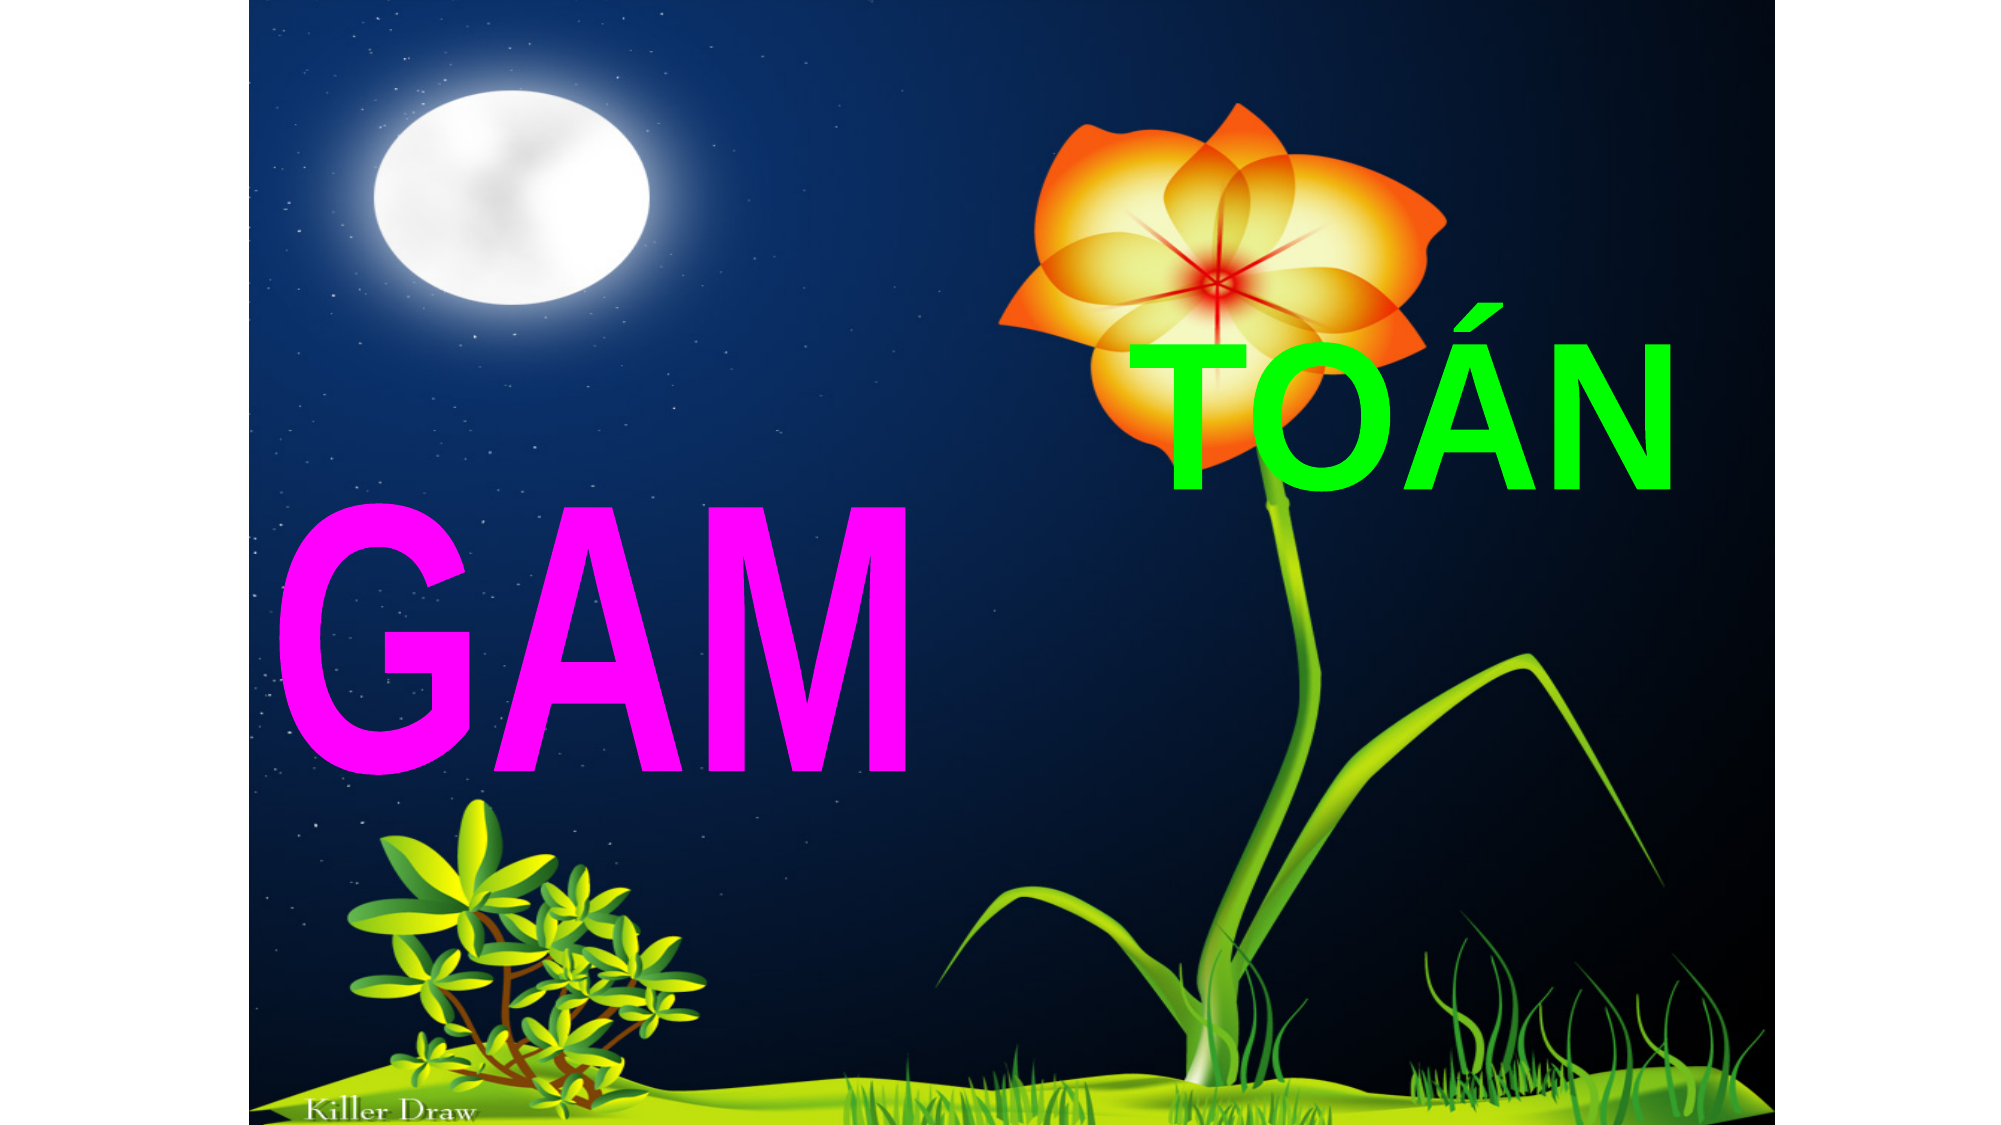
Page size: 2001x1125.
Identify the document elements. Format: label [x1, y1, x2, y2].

picture [249, 0, 1775, 1125]
